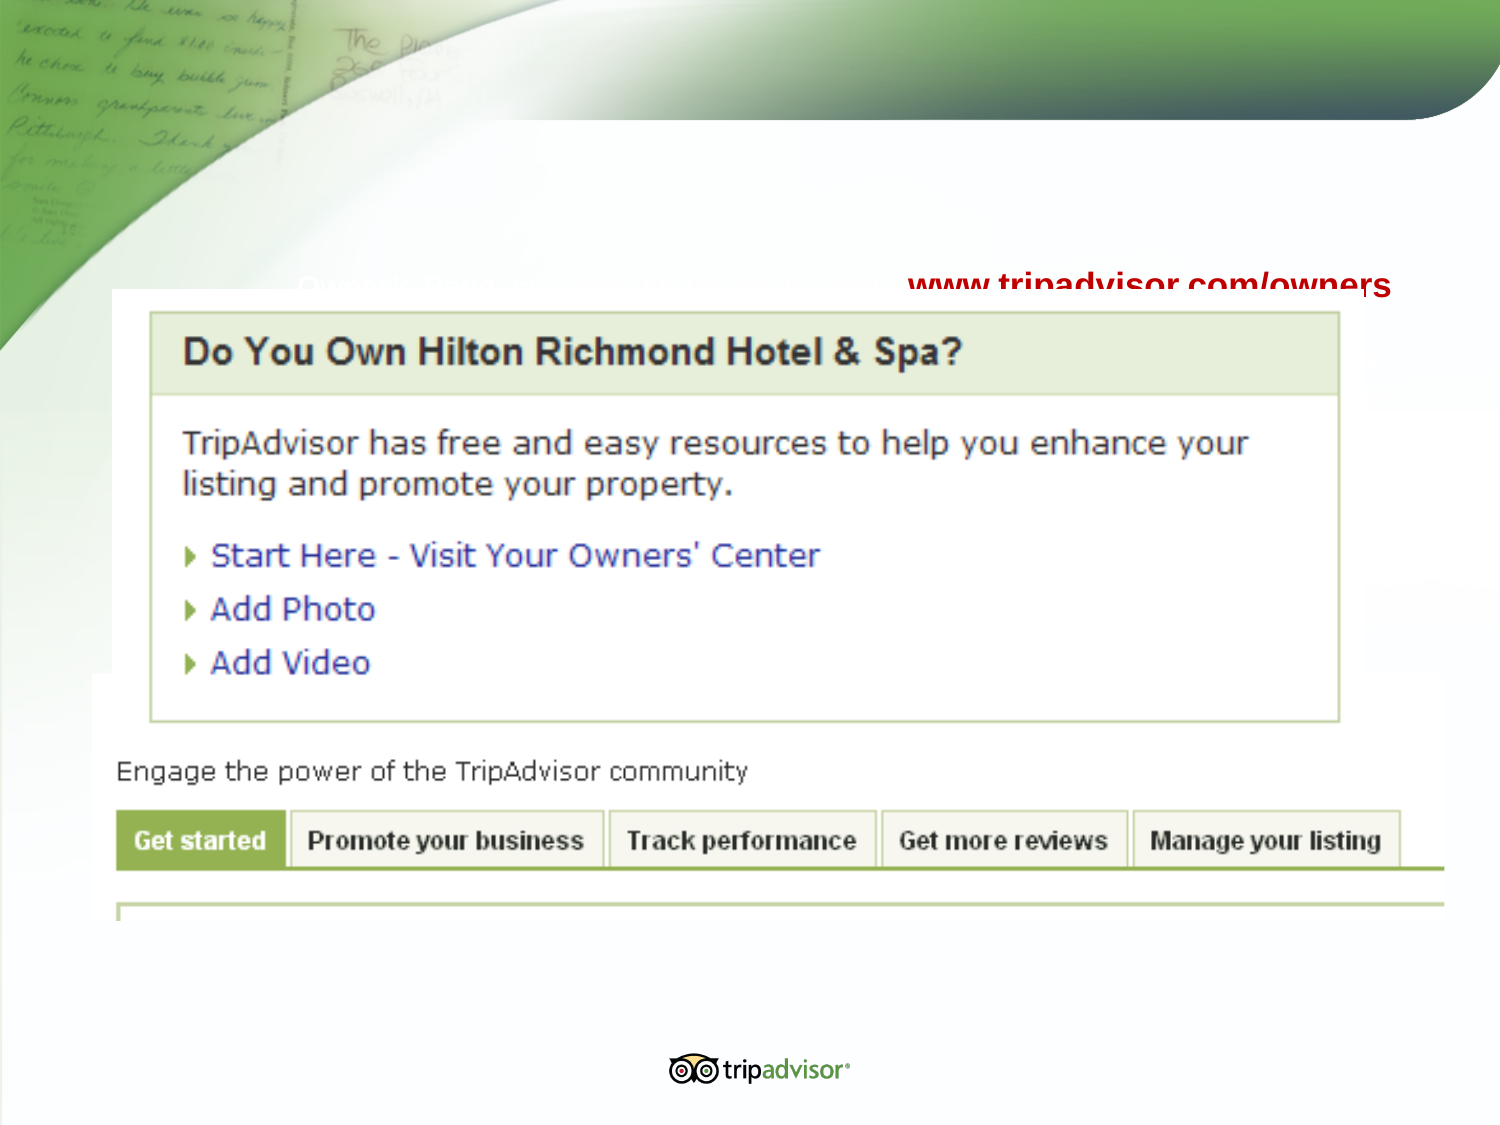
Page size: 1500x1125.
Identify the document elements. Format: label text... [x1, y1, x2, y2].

picture [0, 0, 1500, 1125]
title Owner’s Page, customized for each hotel: www.tripadvisor.com/owners Everything you need to manage your presence, and market your business [112, 262, 1393, 413]
